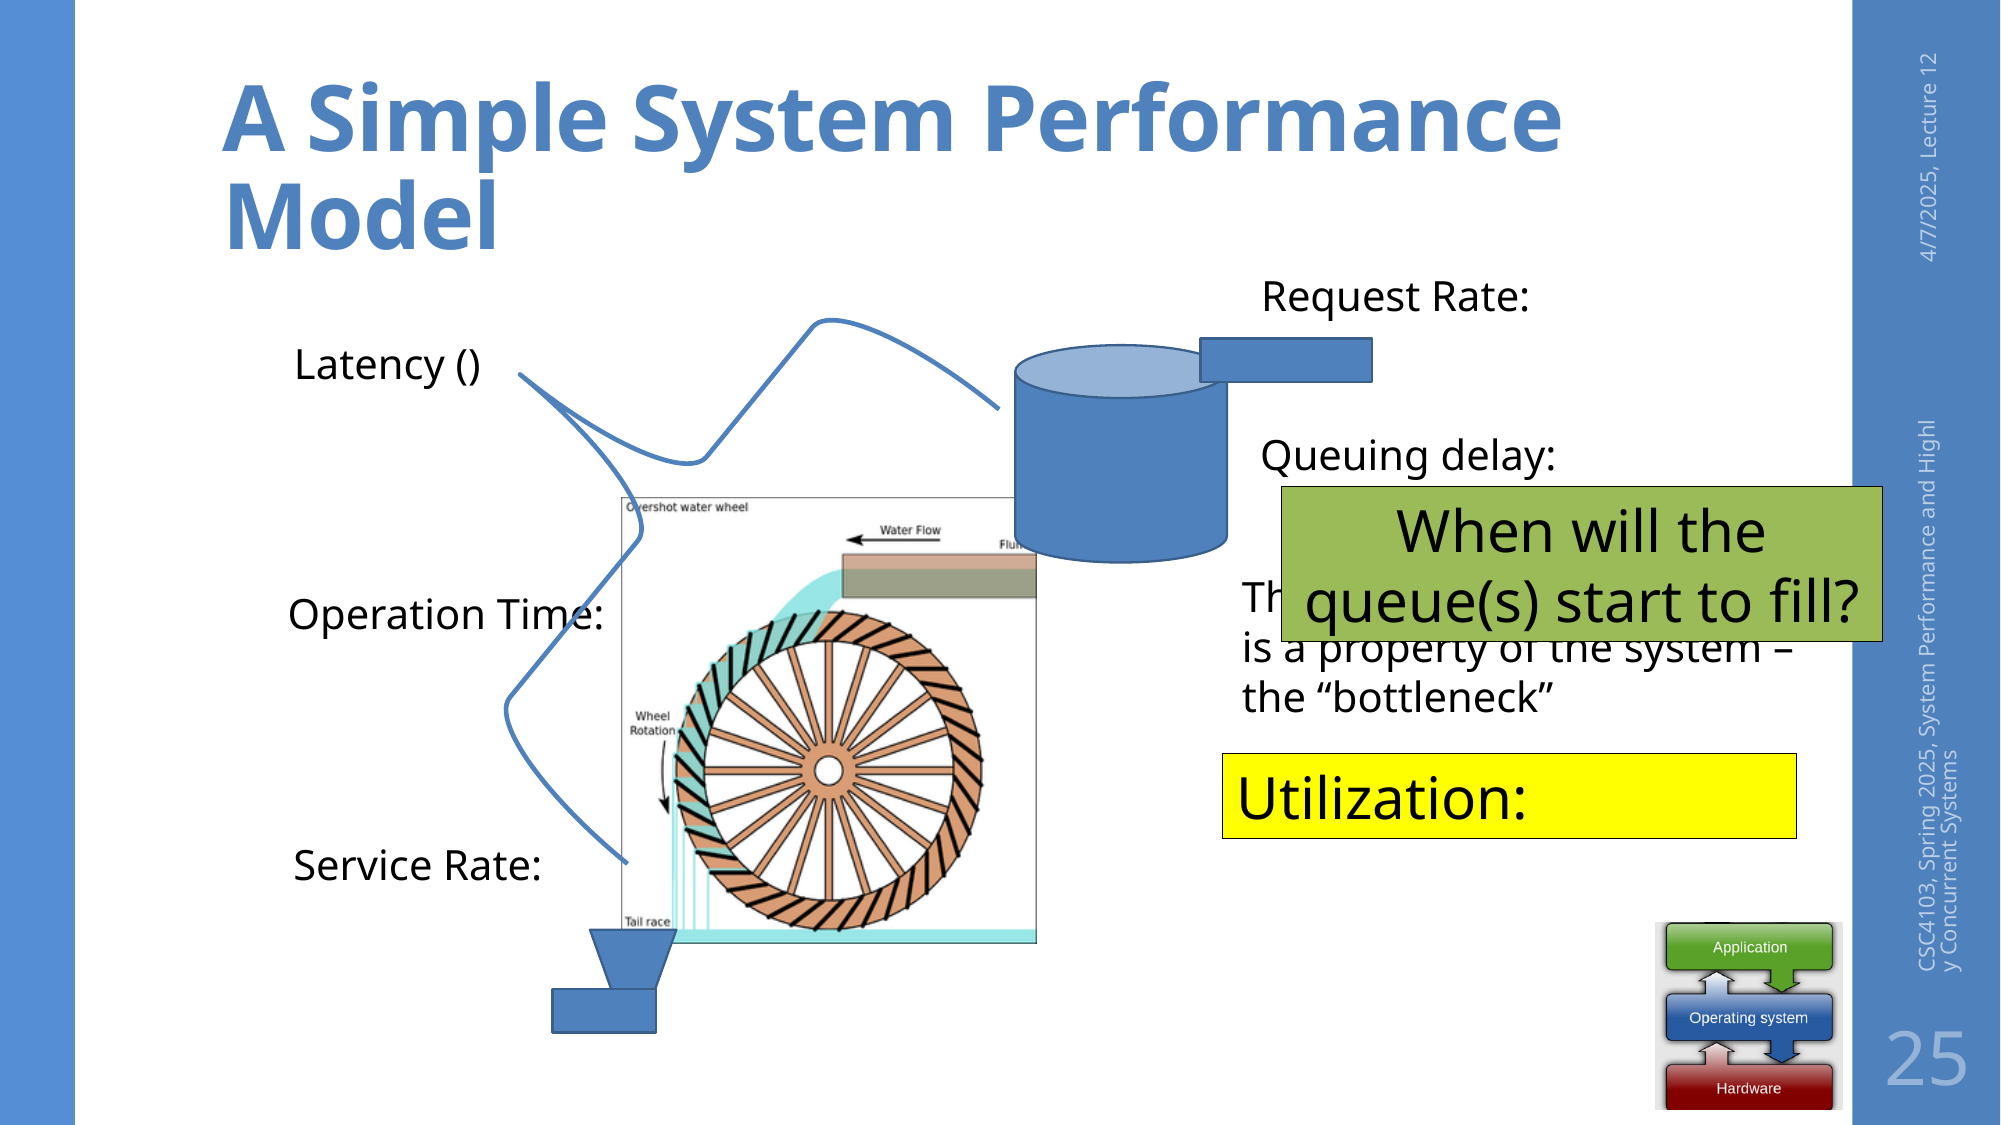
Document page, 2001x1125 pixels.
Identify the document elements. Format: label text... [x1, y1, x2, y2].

text_box [505, 568, 614, 854]
text_box [1199, 337, 1373, 383]
title A Simple System Performance Model [206, 48, 1797, 278]
text_box [551, 988, 657, 1034]
picture [1655, 922, 1843, 1110]
text_box [1014, 343, 1229, 564]
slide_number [1897, 37, 1958, 351]
footer CSC4103, Spring 2025, System Performance and Highly Concurrent Systems [1897, 400, 1958, 988]
text_box [519, 319, 1000, 492]
text_box When will the queue(s) start to fill? [1281, 486, 1883, 642]
slide_number 25 [1852, 1012, 2000, 1110]
text_box [588, 928, 669, 988]
picture [621, 497, 1037, 945]
